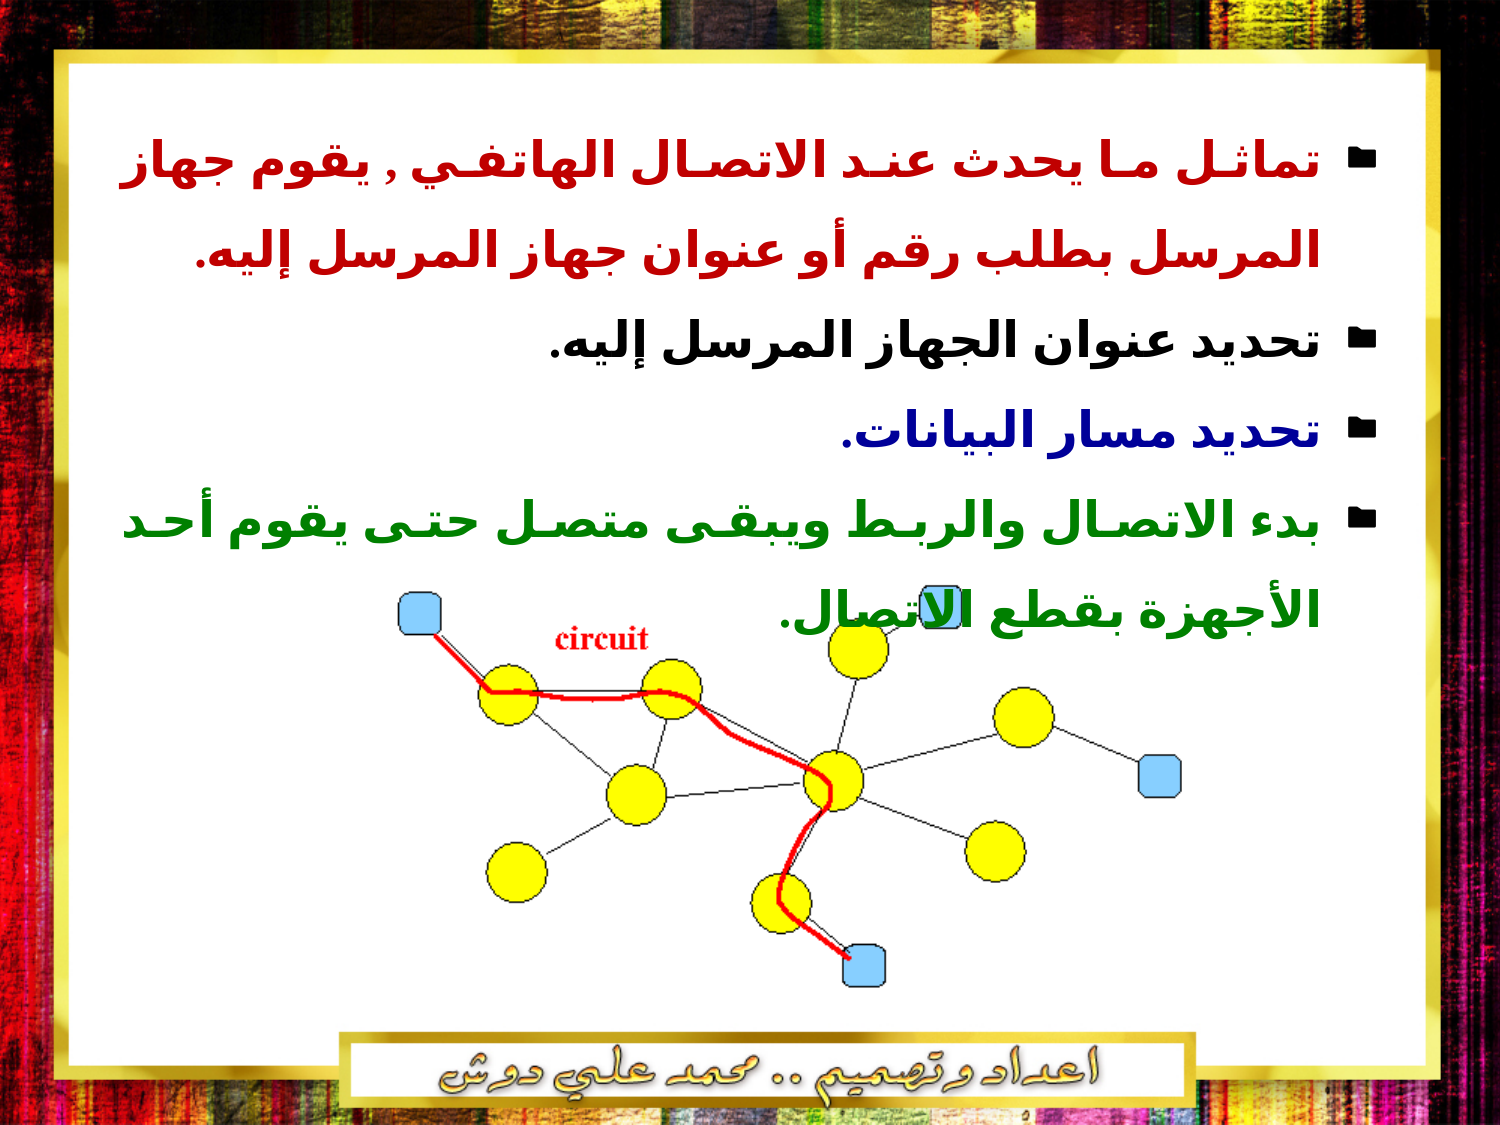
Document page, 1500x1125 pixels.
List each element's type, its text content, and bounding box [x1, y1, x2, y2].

text_box تماثل ما يحدث عند الاتصال الهاتفي , يقوم جهاز المرسل بطلب رقم أو عنوان جهاز المرسل إليه. تحديد عنوان الجهاز المرسل إليه. تحديد مسار البيانات. بدء الاتصال والربط ويبقى متصل حتى يقوم أحد الأجهزة بقطع الاتصال. [106, 89, 1394, 735]
picture [0, 0, 1500, 1125]
